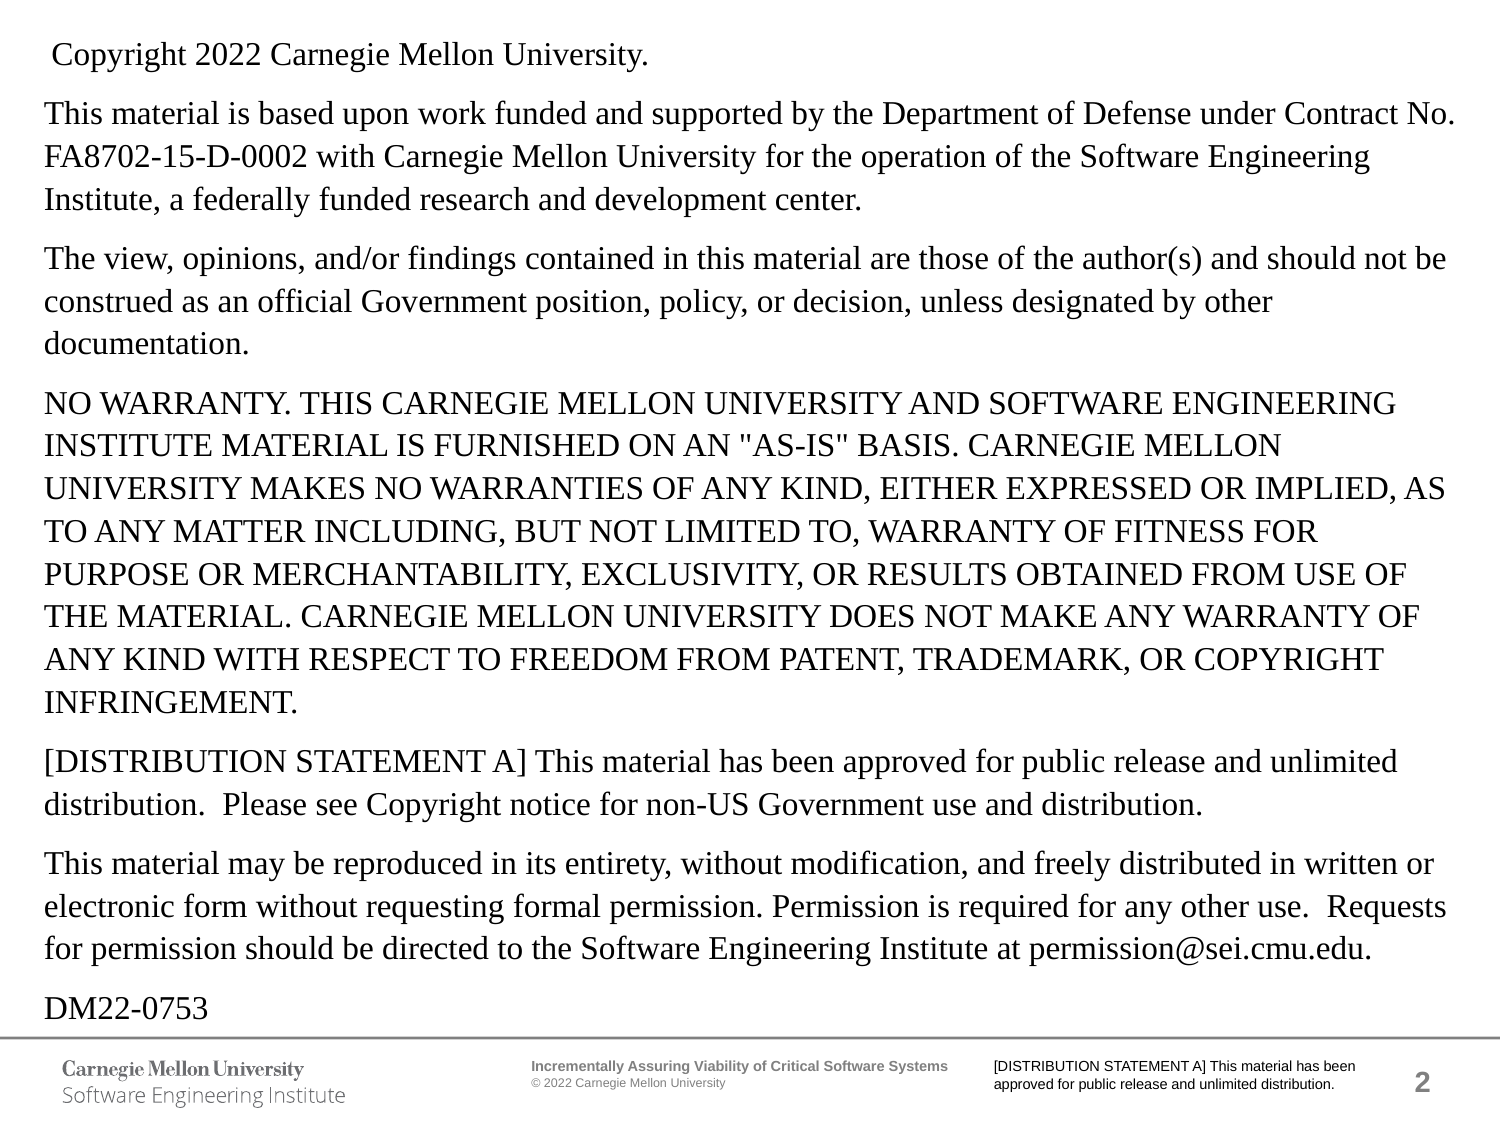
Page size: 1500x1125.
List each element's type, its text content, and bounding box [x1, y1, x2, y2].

list Copyright 2022 Carnegie Mellon University. This material is based upon work funded and supported by the Department of Defense under Contract No. FA8702-15-D-0002 with Carnegie Mellon University for the operation of the Software Engineering Institute, a federally funded research and development center. The view, opinions, and/or findings contained in this material are those of the author(s) and should not be construed as an official Government position, policy, or decision, unless designated by other documentation. NO WARRANTY. THIS CARNEGIE MELLON UNIVERSITY AND SOFTWARE ENGINEERING INSTITUTE MATERIAL IS FURNISHED ON AN "AS-IS" BASIS. CARNEGIE MELLON UNIVERSITY MAKES NO WARRANTIES OF ANY KIND, EITHER EXPRESSED OR IMPLIED, AS TO ANY MATTER INCLUDING, BUT NOT LIMITED TO, WARRANTY OF FITNESS FOR PURPOSE OR MERCHANTABILITY, EXCLUSIVITY, OR RESULTS OBTAINED FROM USE OF THE MATERIAL. CARNEGIE MELLON UNIVERSITY DOES NOT MAKE ANY WARRANTY OF ANY KIND WITH RESPECT TO FREEDOM FROM PATENT, TRADEMARK, OR COPYRIGHT INFRINGEMENT. [DISTRIBUTION STATEMENT A] This material has been approved for public release and unlimited distribution. Please see Copyright notice for non-US Government use and distribution. This material may be reproduced in its entirety, without modification, and freely distributed in written or electronic form without requesting formal permission. Permission is required for any other use. Requests for permission should be directed to the Software Engineering Institute at permission@sei.cmu.edu. DM22-0753 [43, 29, 1464, 1000]
